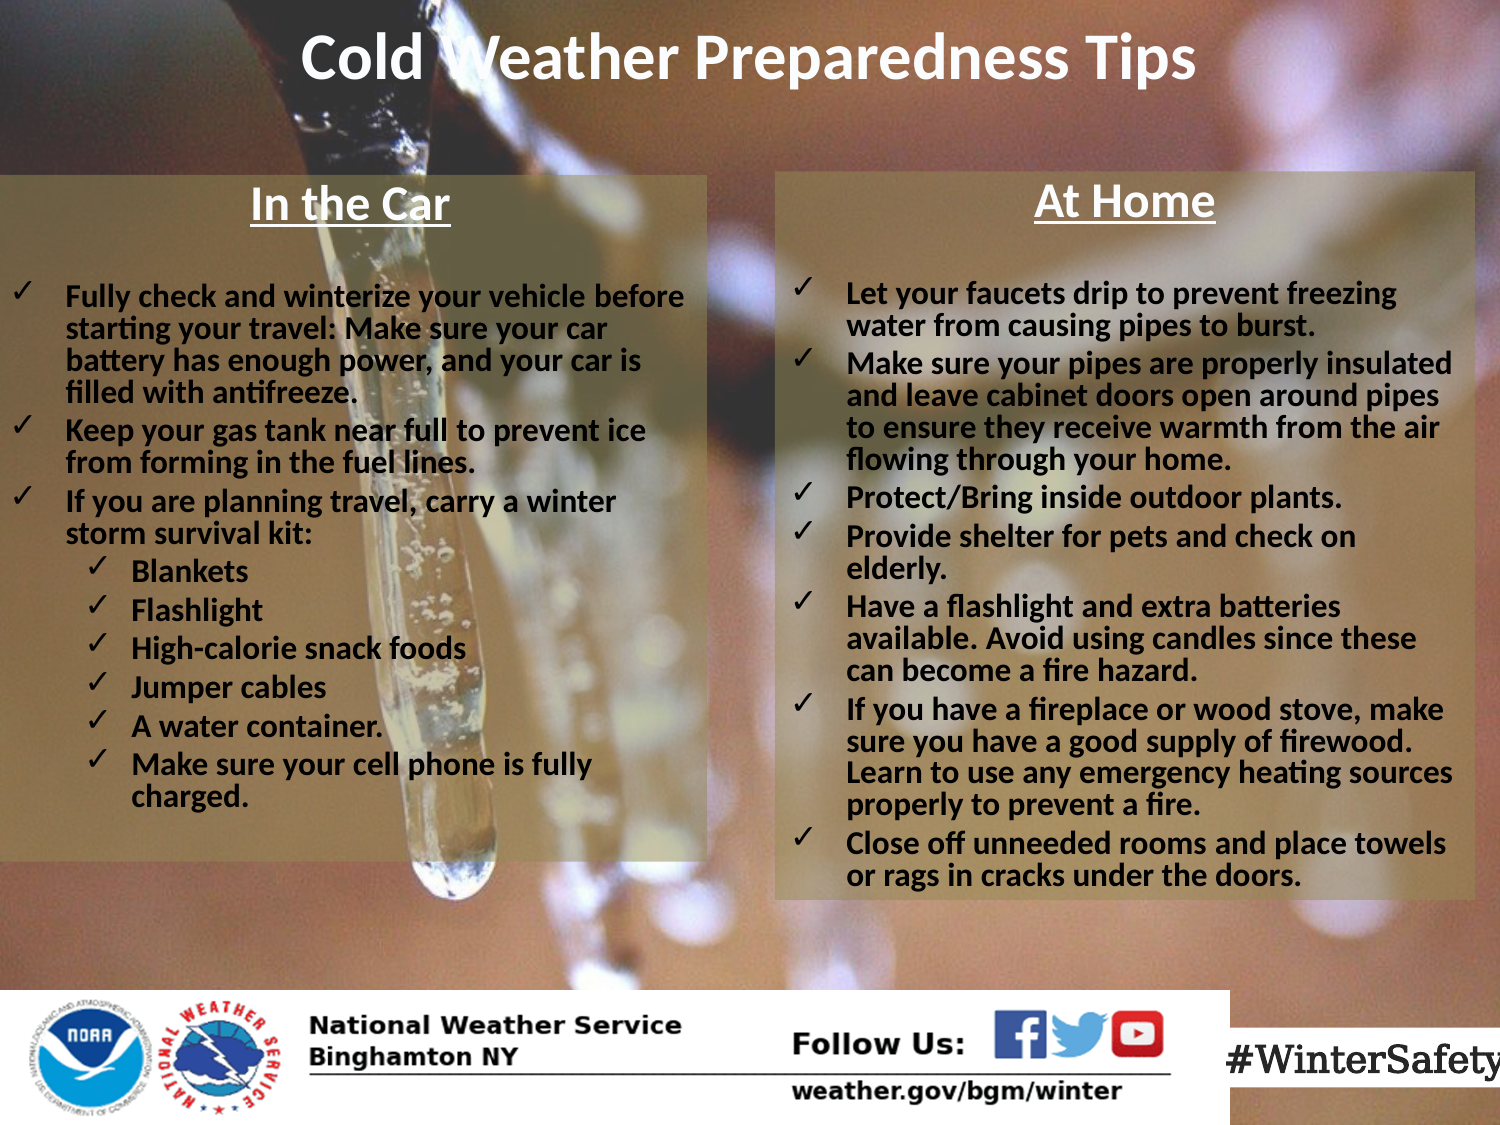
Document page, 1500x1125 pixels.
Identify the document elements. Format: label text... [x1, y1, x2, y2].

text_box #WinterSafety [1234, 1027, 1500, 1088]
text_box In the Car Fully check and winterize your vehicle before starting your travel: Make sure your car battery has enough power, and your car is filled with antifreeze. Keep your gas tank near full to prevent ice from forming in the fuel lines. If you are planning travel, carry a winter storm survival kit: Blankets Flashlight High-calorie snack foods Jumper cables A water container. Make sure your cell phone is fully charged. [0, 174, 707, 862]
text_box Cold Weather Preparedness Tips [0, 0, 1500, 105]
text_box At Home Let your faucets drip to prevent freezing water from causing pipes to burst. Make sure your pipes are properly insulated and leave cabinet doors open around pipes to ensure they receive warmth from the air flowing through your home. Protect/Bring inside outdoor plants. Provide shelter for pets and check on elderly. Have a flashlight and extra batteries available. Avoid using candles since these can become a fire hazard. If you have a fireplace or wood stove, make sure you have a good supply of firewood. Learn to use any emergency heating sources properly to prevent a fire. Close off unneeded rooms and place towels or rags in cracks under the doors. [774, 171, 1475, 900]
picture [0, 989, 1231, 1125]
